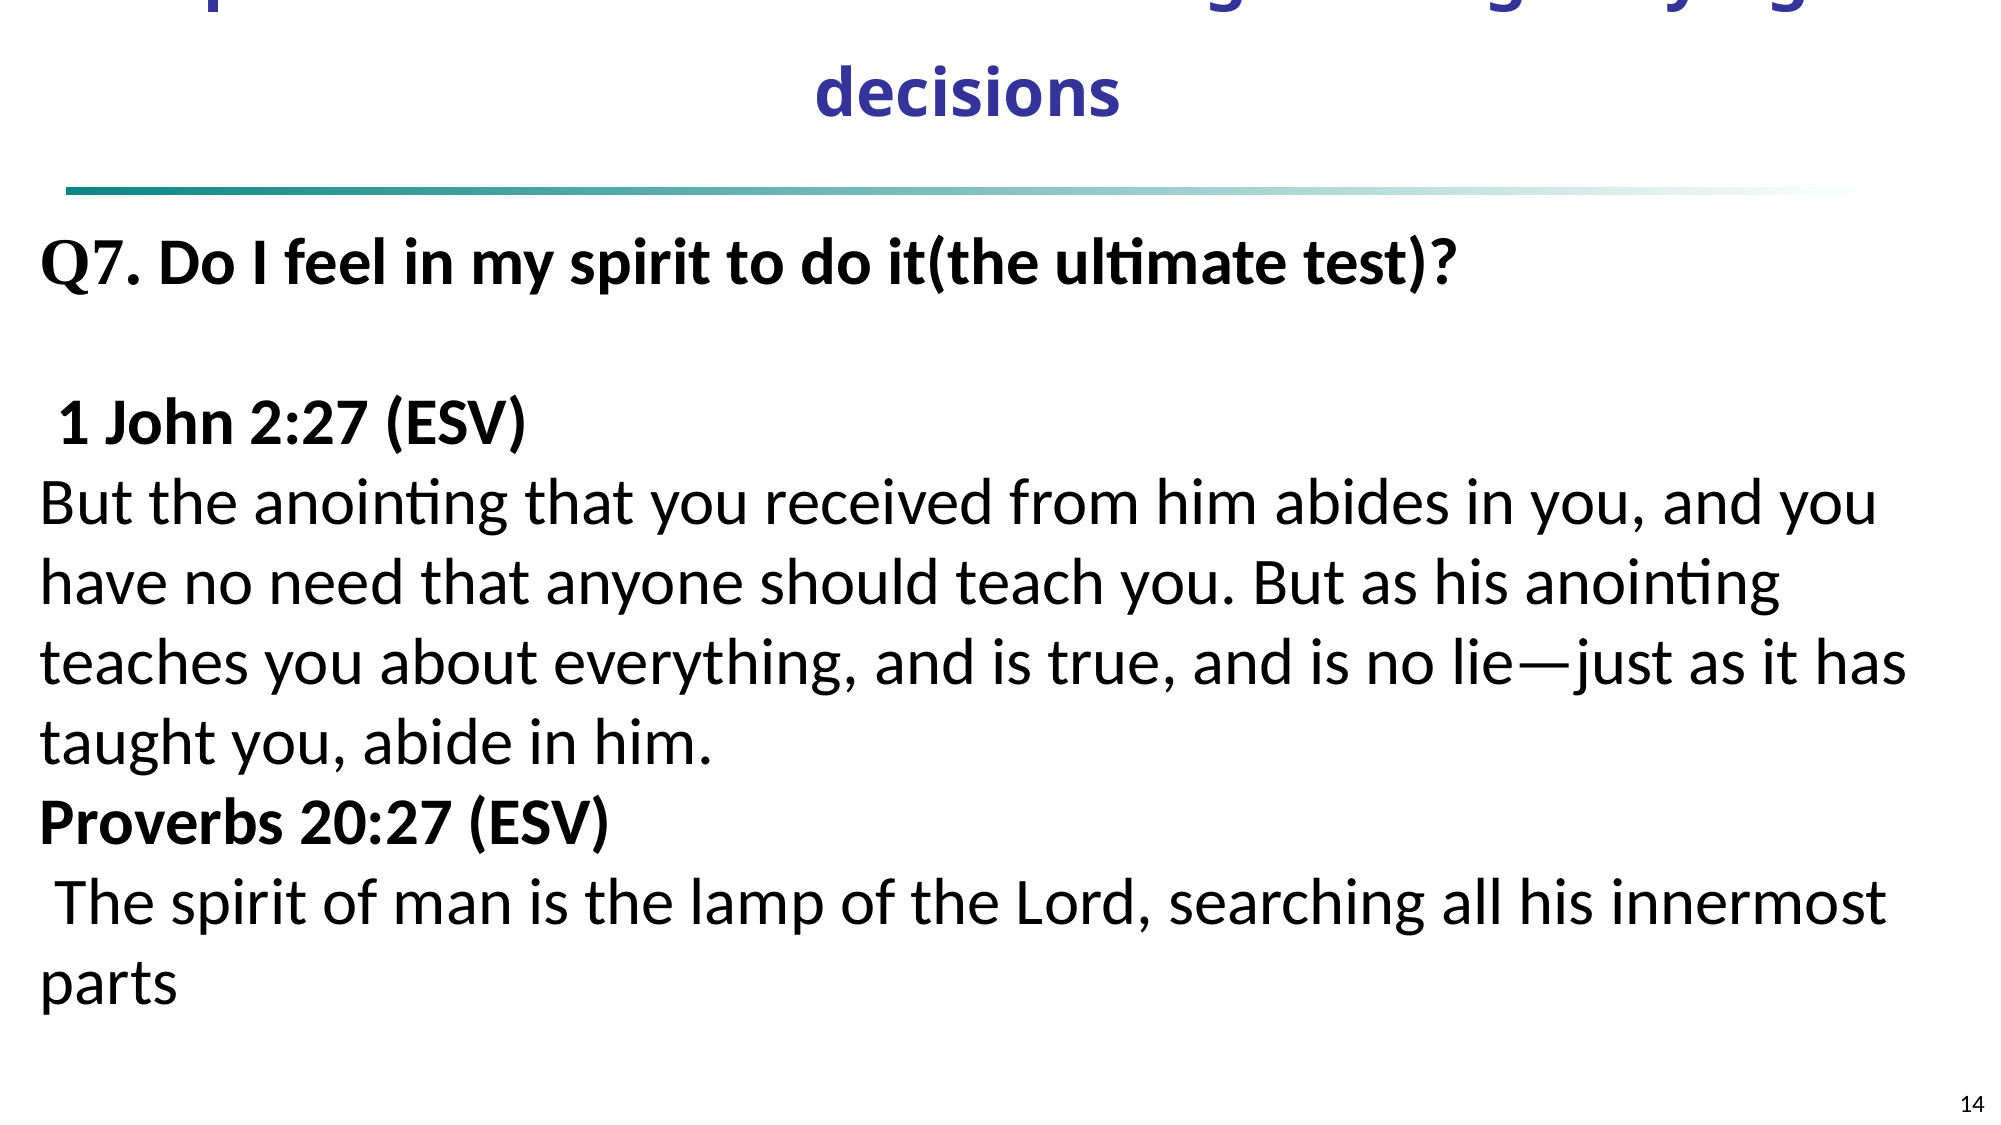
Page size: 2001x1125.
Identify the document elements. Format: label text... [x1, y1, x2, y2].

list Q7. Do I feel in my spirit to do it(the ultimate test)? 1 John 2:27 (ESV) But the anointing that you received from him abides in you, and you have no need that anyone should teach you. But as his anointing teaches you about everything, and is true, and is no lie—just as it has taught you, abide in him. Proverbs 20:27 (ESV) The spirit of man is the lamp of the Lord, searching all his innermost parts [24, 210, 1975, 1100]
title 7 questions to consider in making Christ-glorifying decisions [5, 37, 1931, 138]
slide_number 14 [1799, 1062, 2000, 1125]
